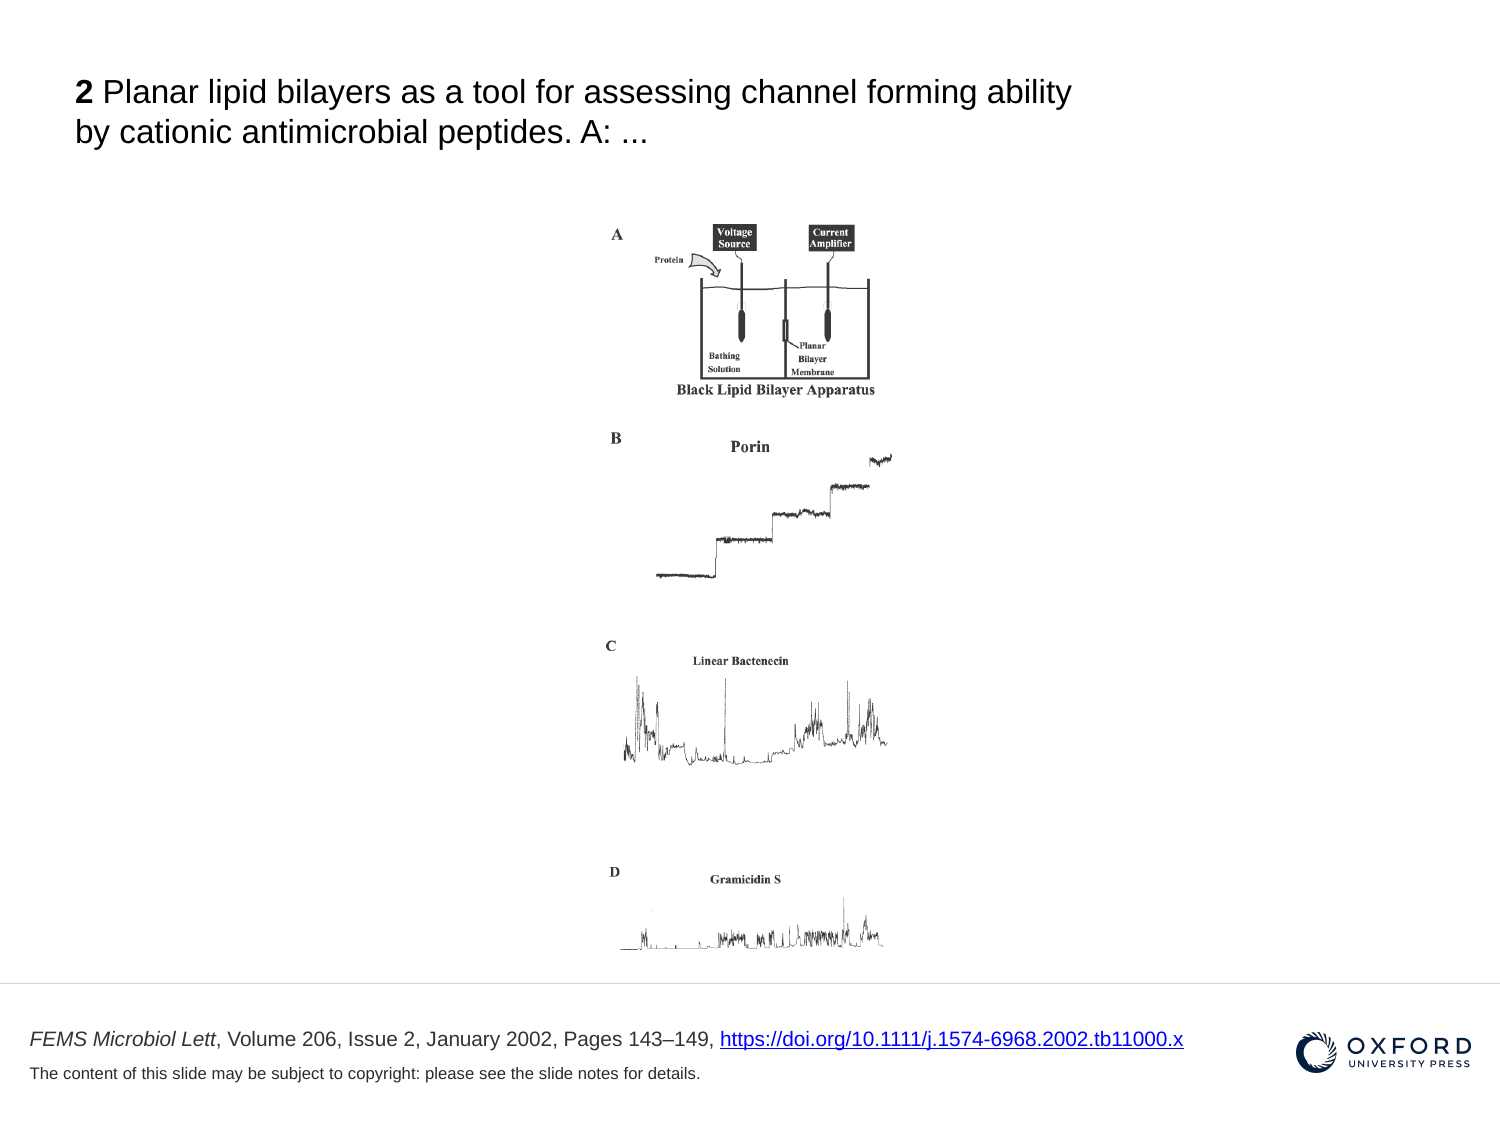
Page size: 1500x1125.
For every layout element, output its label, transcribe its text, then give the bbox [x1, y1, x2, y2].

footer FEMS Microbiol Lett, Volume 206, Issue 2, January 2002, Pages 143–149, https://doi.org/10.1111/j.1574-6968.2002.tb11000.x The content of this slide may be subject to copyright: please see the slide notes for details. [0, 983, 1260, 1125]
picture [1296, 1032, 1471, 1073]
title 2 Planar lipid bilayers as a tool for assessing channel forming ability by cationic antimicrobial peptides. A: ... [75, 69, 1078, 171]
picture [606, 224, 894, 957]
